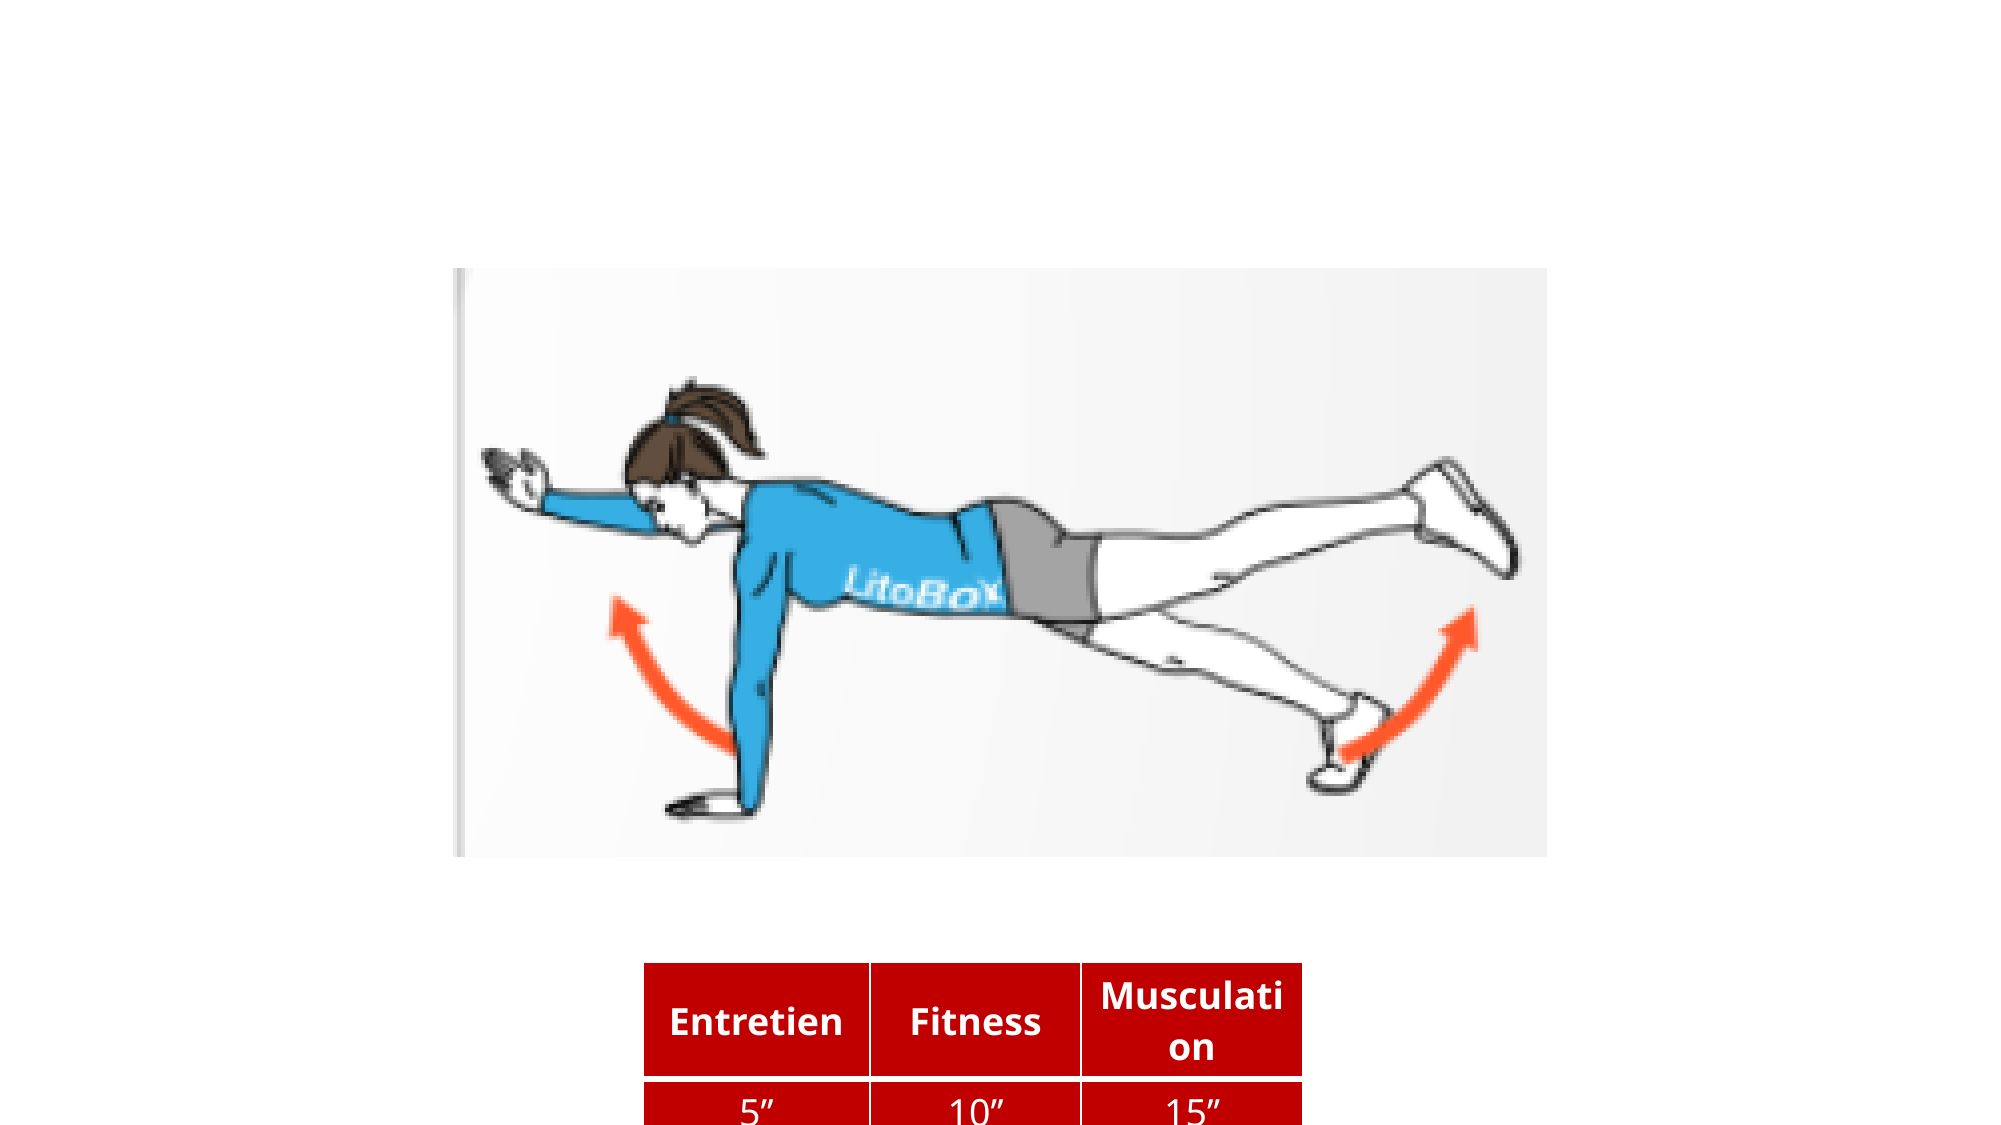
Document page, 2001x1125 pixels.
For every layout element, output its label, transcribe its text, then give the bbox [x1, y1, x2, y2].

table_header Fitness [871, 963, 1080, 1076]
table_header Entretien [644, 963, 869, 1076]
table_cell 10’’ [871, 1082, 1080, 1125]
picture [453, 268, 1546, 857]
table_cell 15’’ [1082, 1082, 1302, 1125]
table_header Musculation [1082, 963, 1302, 1076]
table_cell 5’’ [644, 1082, 869, 1125]
